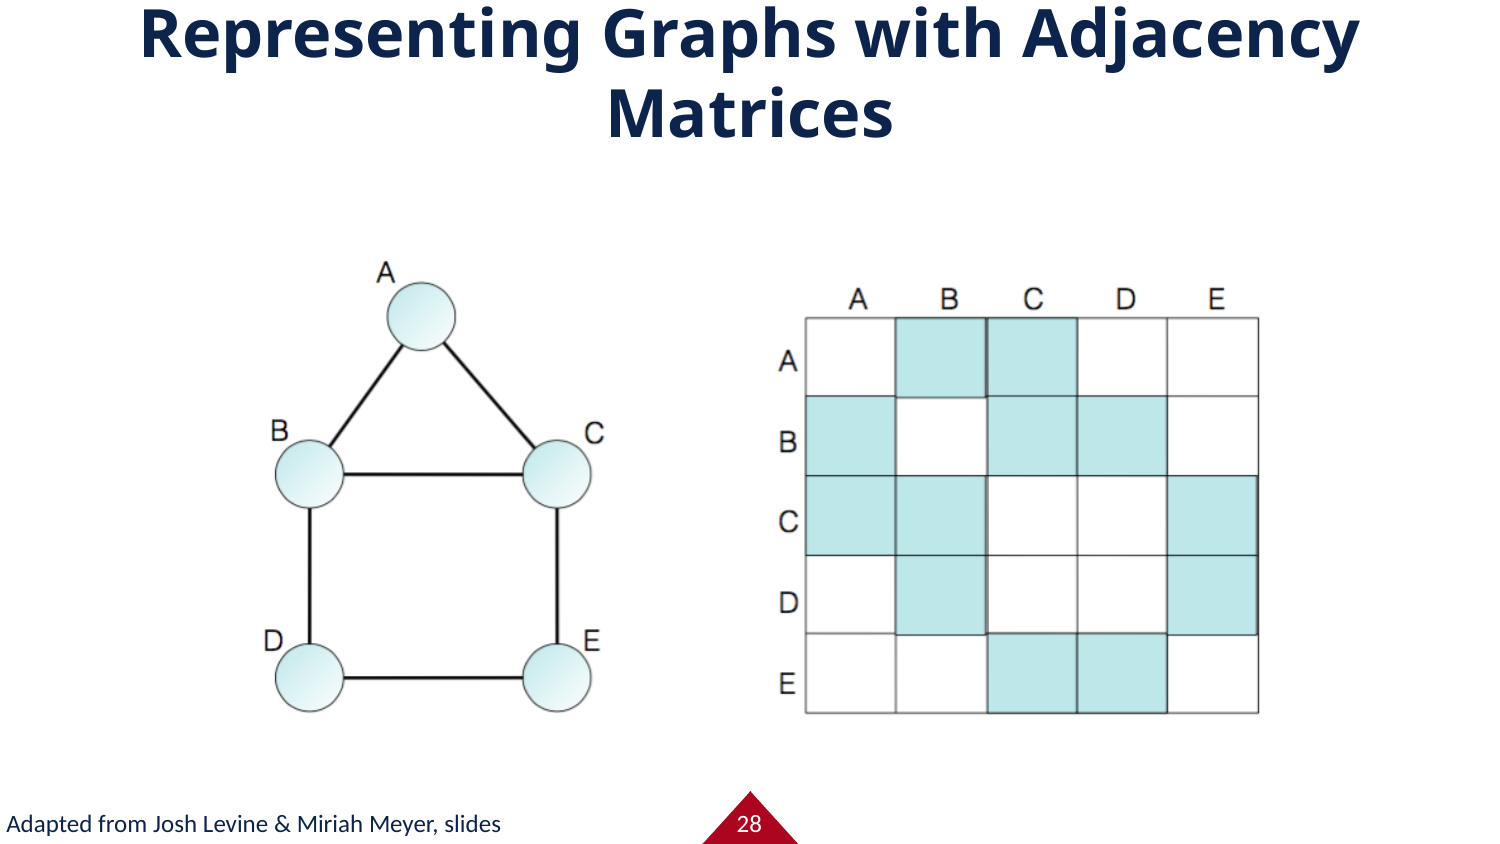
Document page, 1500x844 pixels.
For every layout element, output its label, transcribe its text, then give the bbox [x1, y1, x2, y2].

picture [174, 188, 1326, 780]
picture [702, 791, 798, 844]
title Representing Graphs with Adjacency Matrices [112, 0, 1388, 142]
slide_number 28 [707, 800, 791, 844]
text_box Adapted from Josh Levine & Miriah Meyer, slides [0, 801, 688, 844]
